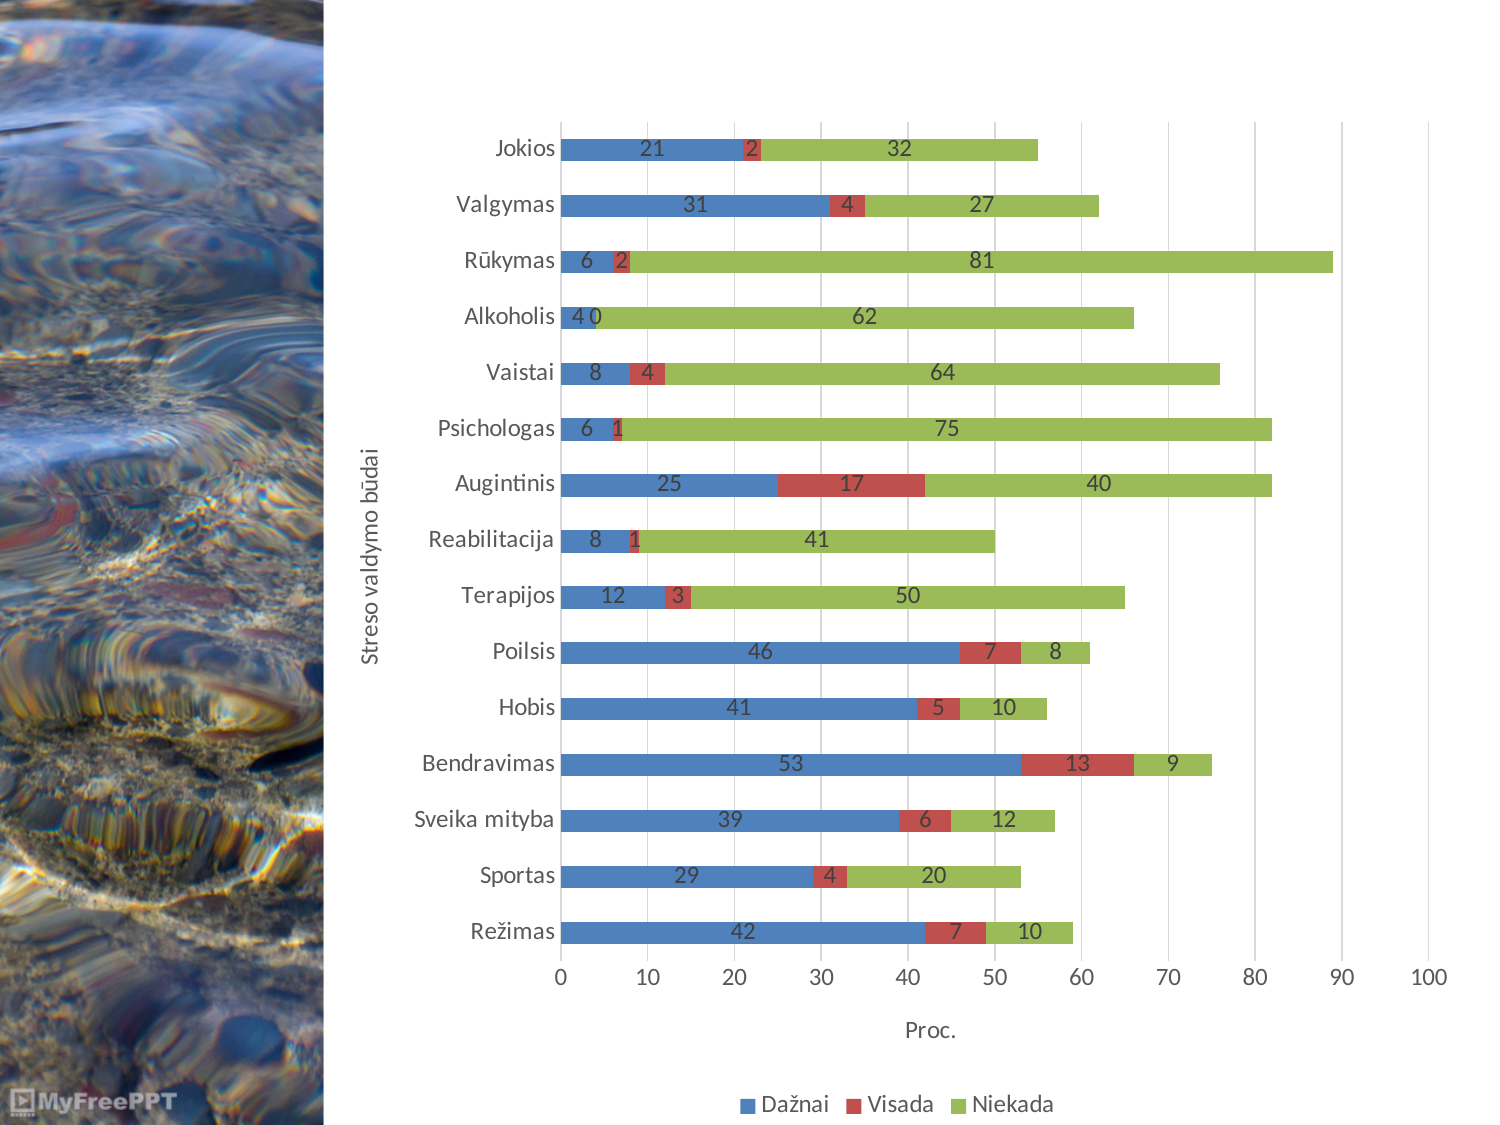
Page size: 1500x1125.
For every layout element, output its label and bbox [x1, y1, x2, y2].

picture [0, 0, 1500, 1125]
chart [324, 101, 1471, 1125]
